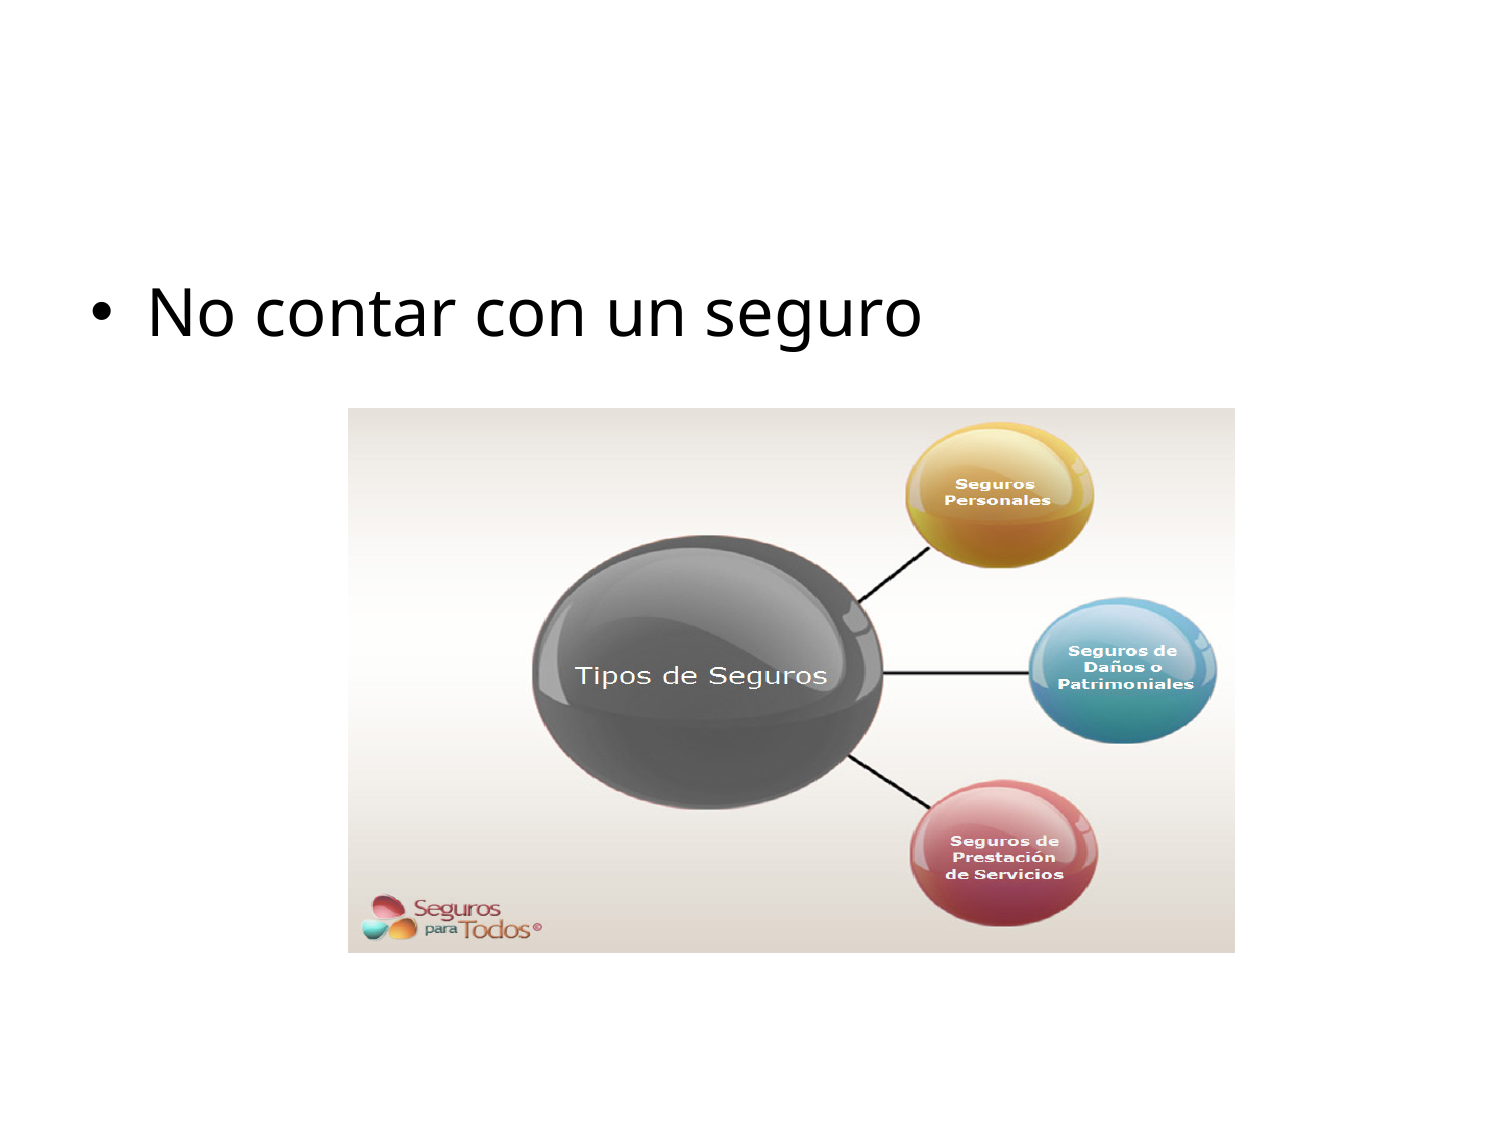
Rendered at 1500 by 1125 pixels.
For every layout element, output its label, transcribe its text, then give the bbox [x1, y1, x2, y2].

list No contar con un seguro [75, 262, 1425, 1005]
picture [348, 408, 1235, 953]
